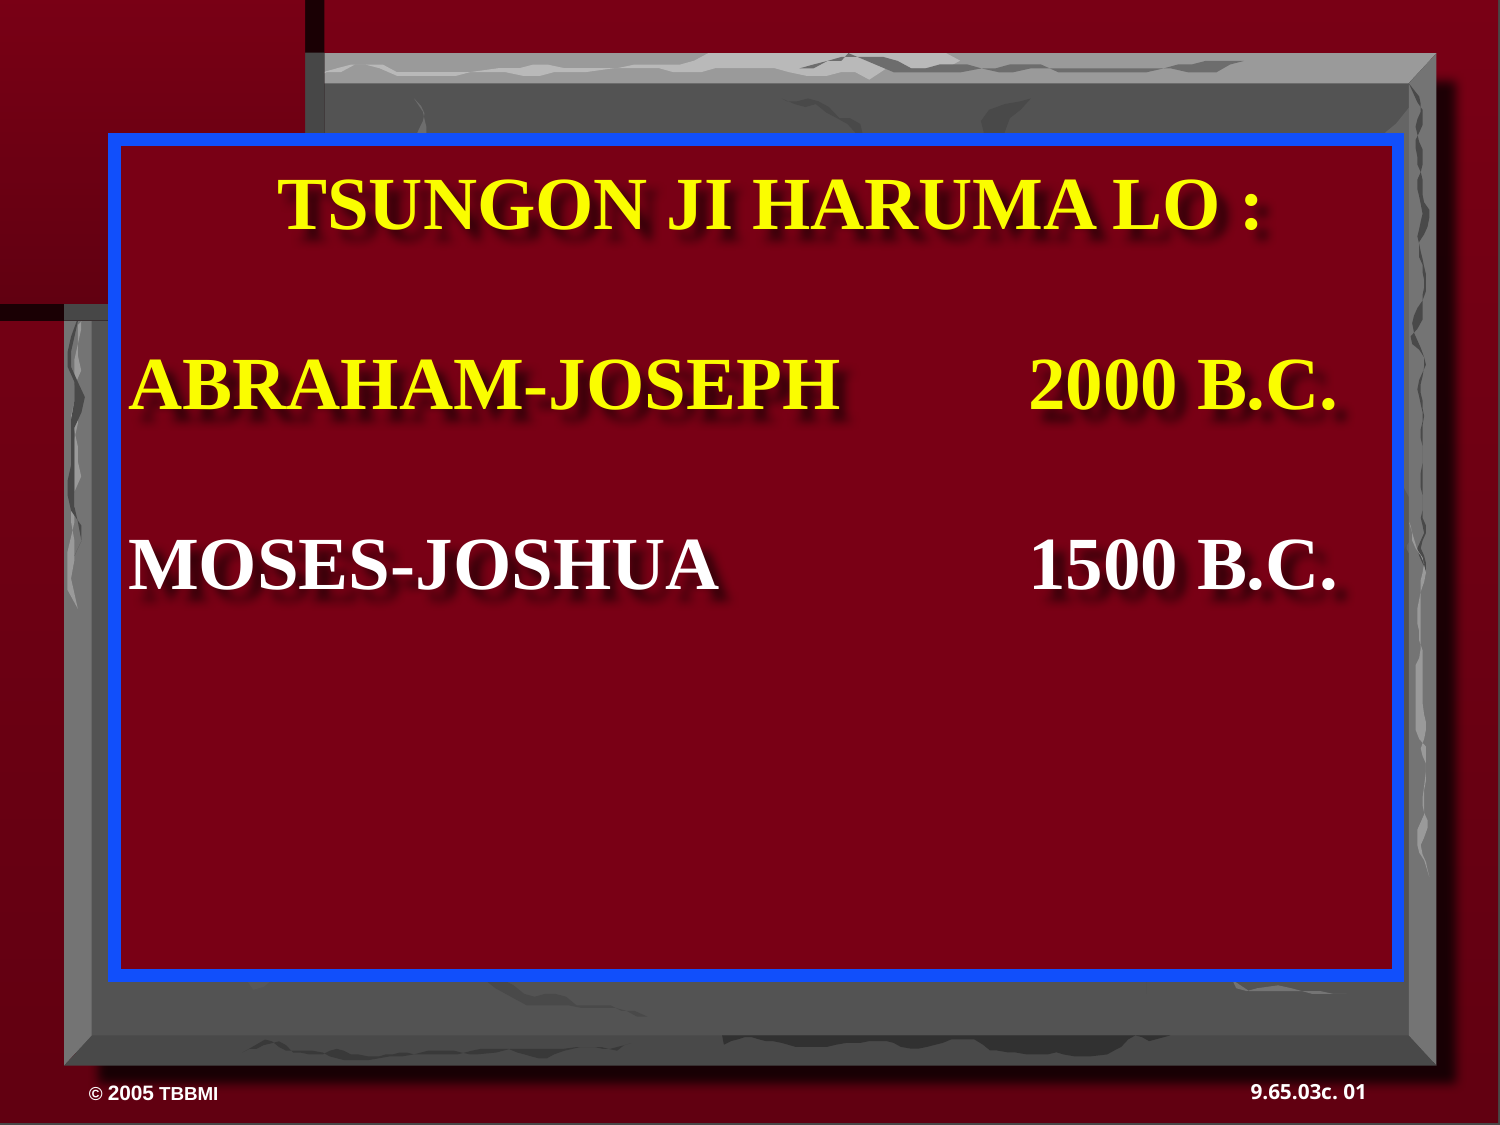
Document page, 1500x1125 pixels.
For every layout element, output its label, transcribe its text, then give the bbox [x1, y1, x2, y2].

text_box [114, 139, 1398, 976]
text_box 01 [1335, 1070, 1375, 1111]
text_box TSUNGON JI HARUMA LO : ABRAHAM-JOSEPH 2000 B.C. MOSES-JOSHUA 1500 B.C. [121, 147, 1421, 793]
